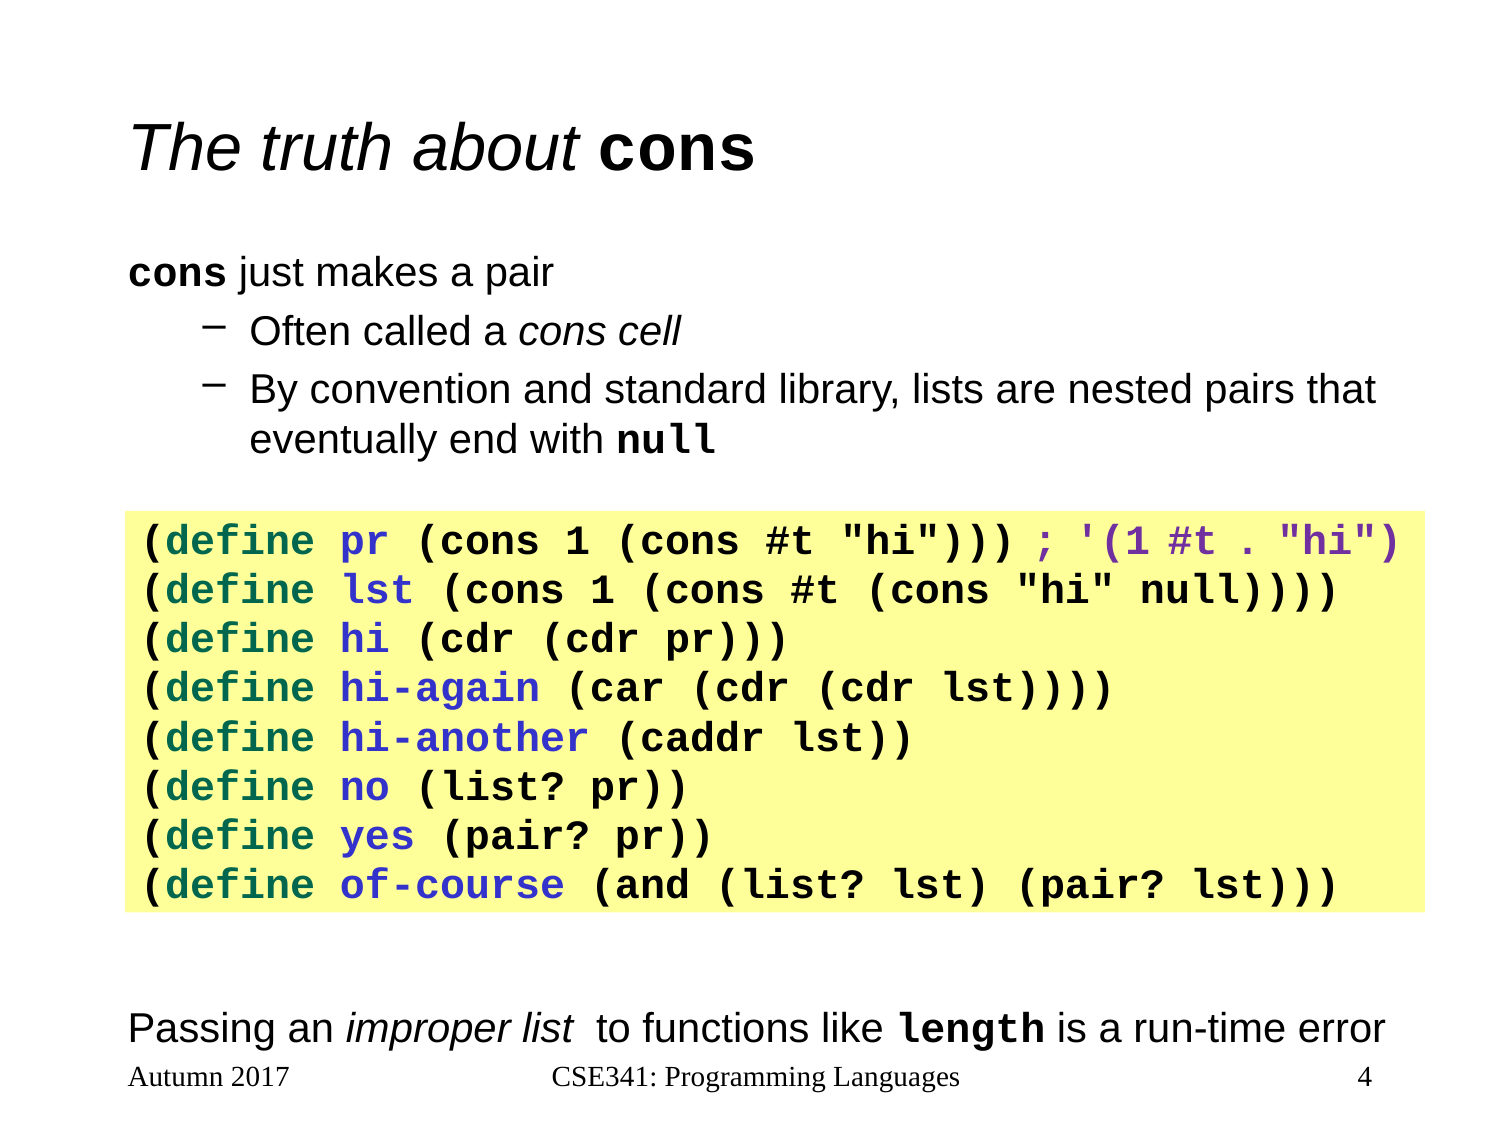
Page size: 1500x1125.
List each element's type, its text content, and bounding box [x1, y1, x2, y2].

slide_number Autumn 2017 [112, 1049, 426, 1125]
list cons just makes a pair Often called a cons cell By convention and standard library, lists are nested pairs that eventually end with null Passing an improper list to functions like length is a run-time error [112, 237, 1413, 1038]
text_box (define pr (cons 1 (cons #t "hi"))) ; '(1 #t . "hi") (define lst (cons 1 (cons #t (cons "hi" null)))) (define hi (cdr (cdr pr))) (define hi-again (car (cdr (cdr lst)))) (define hi-another (caddr lst)) (define no (list? pr)) (define yes (pair? pr)) (define of-course (and (list? lst) (pair? lst))) [125, 510, 1425, 913]
slide_number 4 [1074, 1049, 1388, 1125]
footer CSE341: Programming Languages [474, 1049, 1038, 1125]
title The truth about cons [112, 49, 1388, 237]
